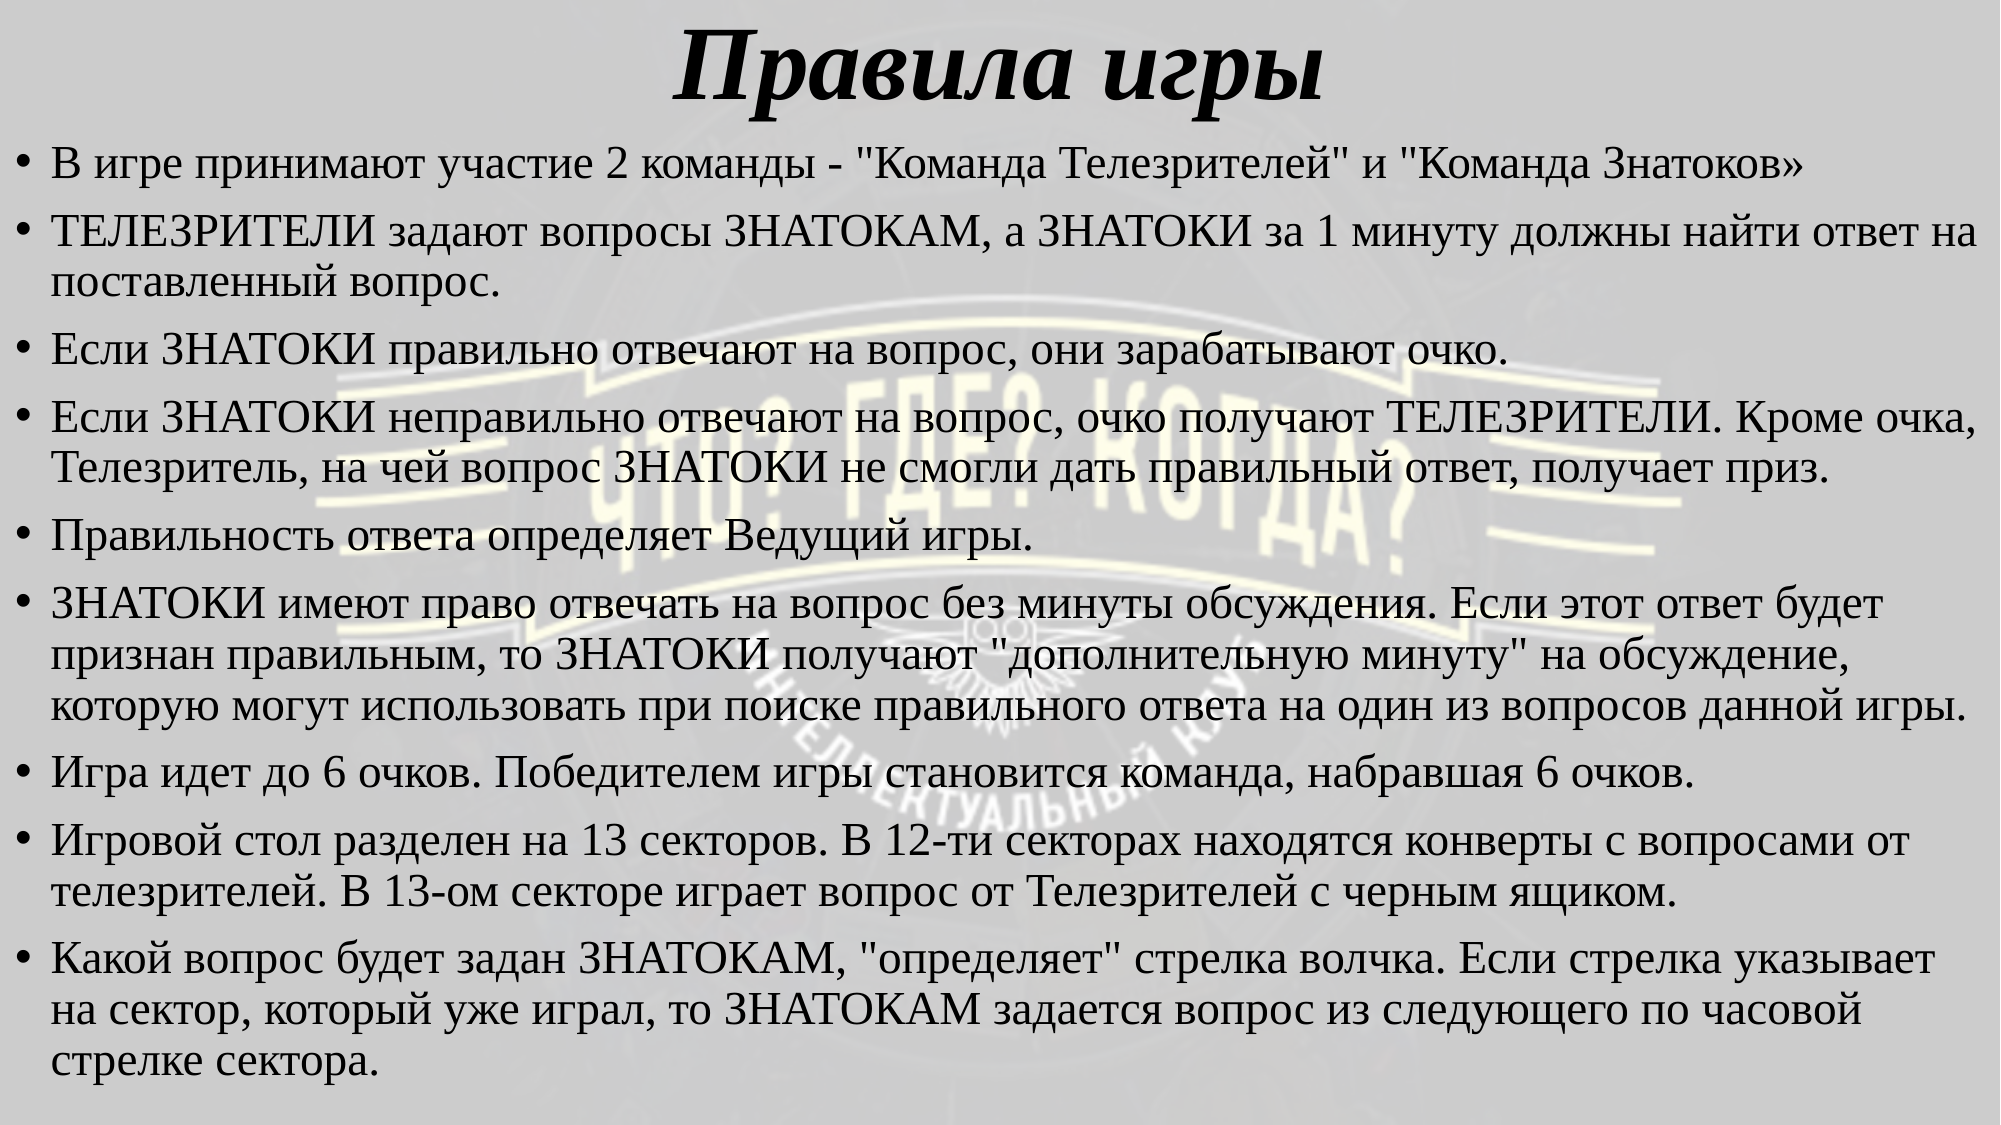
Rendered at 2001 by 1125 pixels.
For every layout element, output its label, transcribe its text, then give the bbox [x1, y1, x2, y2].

list В игре принимают участие 2 команды - "Команда Телезрителей" и "Команда Знатоков» ТЕЛЕЗРИТЕЛИ задают вопросы ЗНАТОКАМ, а ЗНАТОКИ за 1 минуту должны найти ответ на поставленный вопрос. Если ЗНАТОКИ правильно отвечают на вопрос, они зарабатывают очко. Если ЗНАТОКИ неправильно отвечают на вопрос, очко получают ТЕЛЕЗРИТЕЛИ. Кроме очка, Телезритель, на чей вопрос ЗНАТОКИ не смогли дать правильный ответ, получает приз. Правильность ответа определяет Ведущий игры. ЗНАТОКИ имеют право отвечать на вопрос без минуты обсуждения. Если этот ответ будет признан правильным, то ЗНАТОКИ получают "дополнительную минуту" на обсуждение, которую могут использовать при поиске правильного ответа на один из вопросов данной игры. Игра идет до 6 очков. Победителем игры становится команда, набравшая 6 очков. Игровой стол разделен на 13 секторов. В 12-ти секторах находятся конверты с вопросами от телезрителей. В 13-ом секторе играет вопрос от Телезрителей с черным ящиком. Какой вопрос будет задан ЗНАТОКАМ, "определяет" стрелка волчка. Если стрелка указывает на сектор, который уже играл, то ЗНАТОКАМ задается вопрос из следующего по часовой стрелке сектора. [0, 130, 2000, 1125]
title Правила игры [0, 0, 2000, 130]
